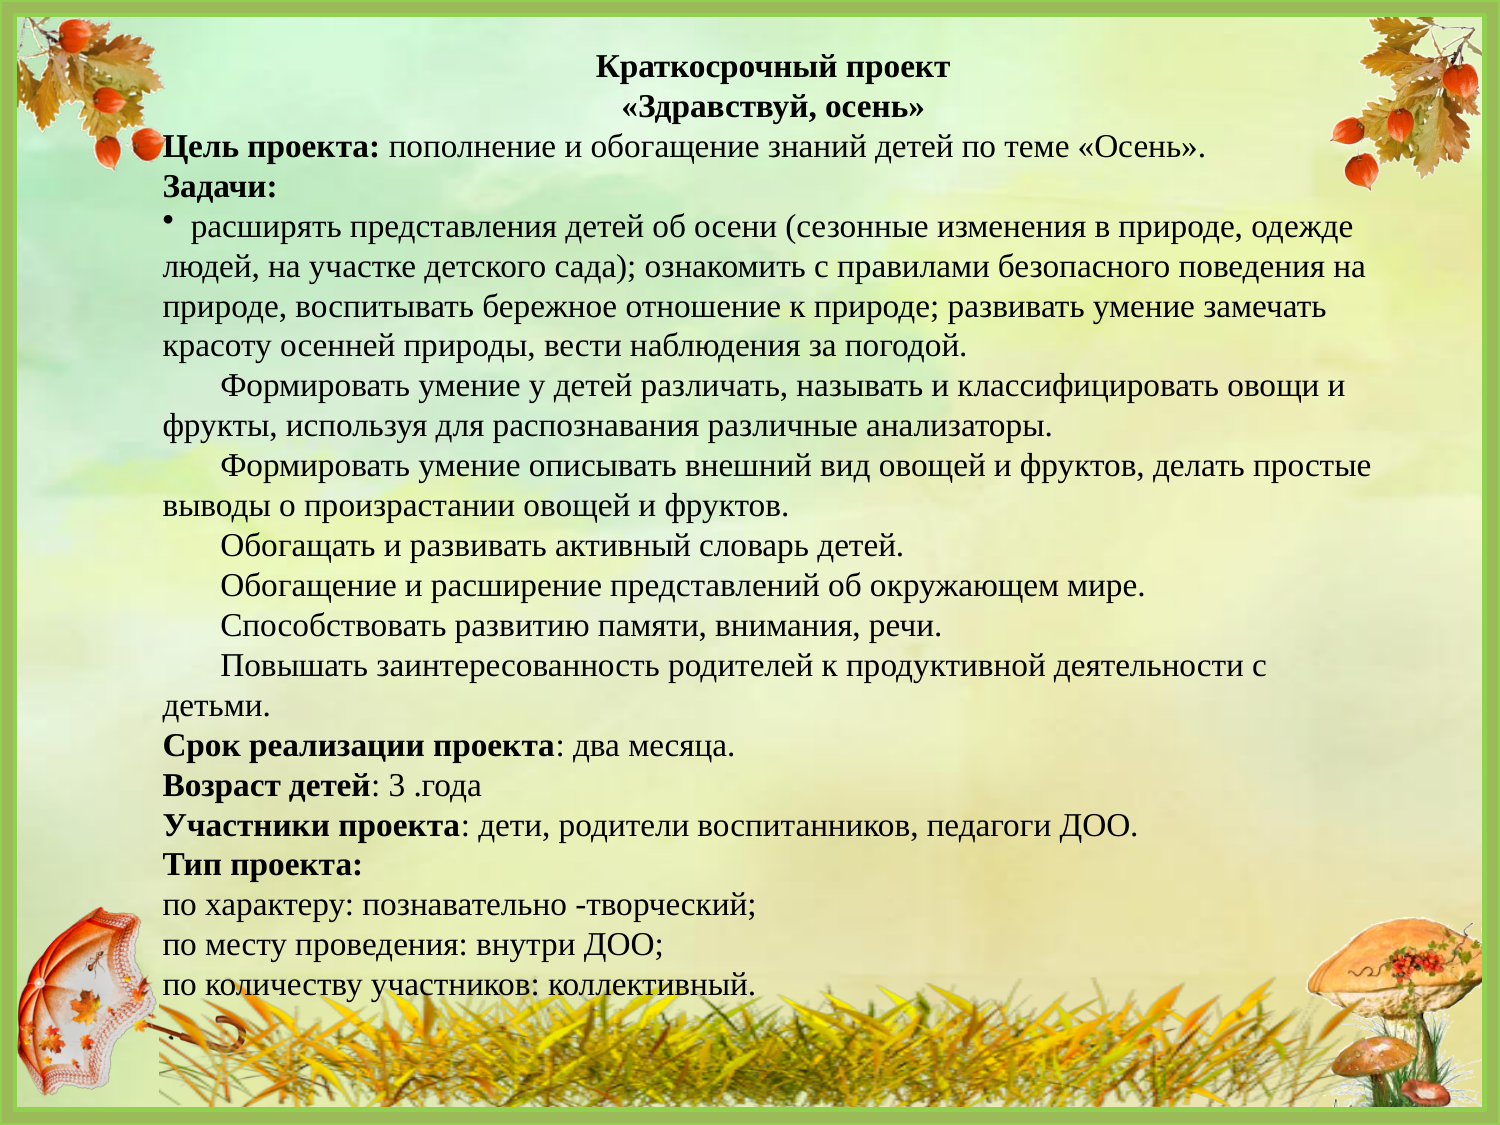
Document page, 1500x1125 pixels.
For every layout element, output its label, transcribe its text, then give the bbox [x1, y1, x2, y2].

picture [17, 17, 1482, 1107]
text_box Краткосрочный проект «Здравствуй, осень» Цель проекта: пополнение и обогащение знаний детей по теме «Осень». Задачи: расширять представления детей об осени (сезонные изменения в природе, одежде людей, на участке детского сада); ознакомить с правилами безопасного поведения на природе, воспитывать бережное отношение к природе; развивать умение замечать красоту осенней природы, вести наблюдения за погодой.  Формировать умение у детей различать, называть и классифицировать овощи и фрукты, используя для распознавания различные анализаторы.  Формировать умение описывать внешний вид овощей и фруктов, делать простые выводы о произрастании овощей и фруктов.  Обогащать и развивать активный словарь детей.  Обогащение и расширение представлений об окружающем мире.  Способствовать развитию памяти, внимания, речи.  Повышать заинтересованность родителей к продуктивной деятельности с детьми. Срок реализации проекта: два месяца. Возраст детей: 3 .года Участники проекта: дети, родители воспитанников, педагоги ДОО. Тип проекта: по характеру: познавательно -творческий; по месту проведения: внутри ДОО; по количеству участников: коллективный. [147, 36, 1400, 1010]
